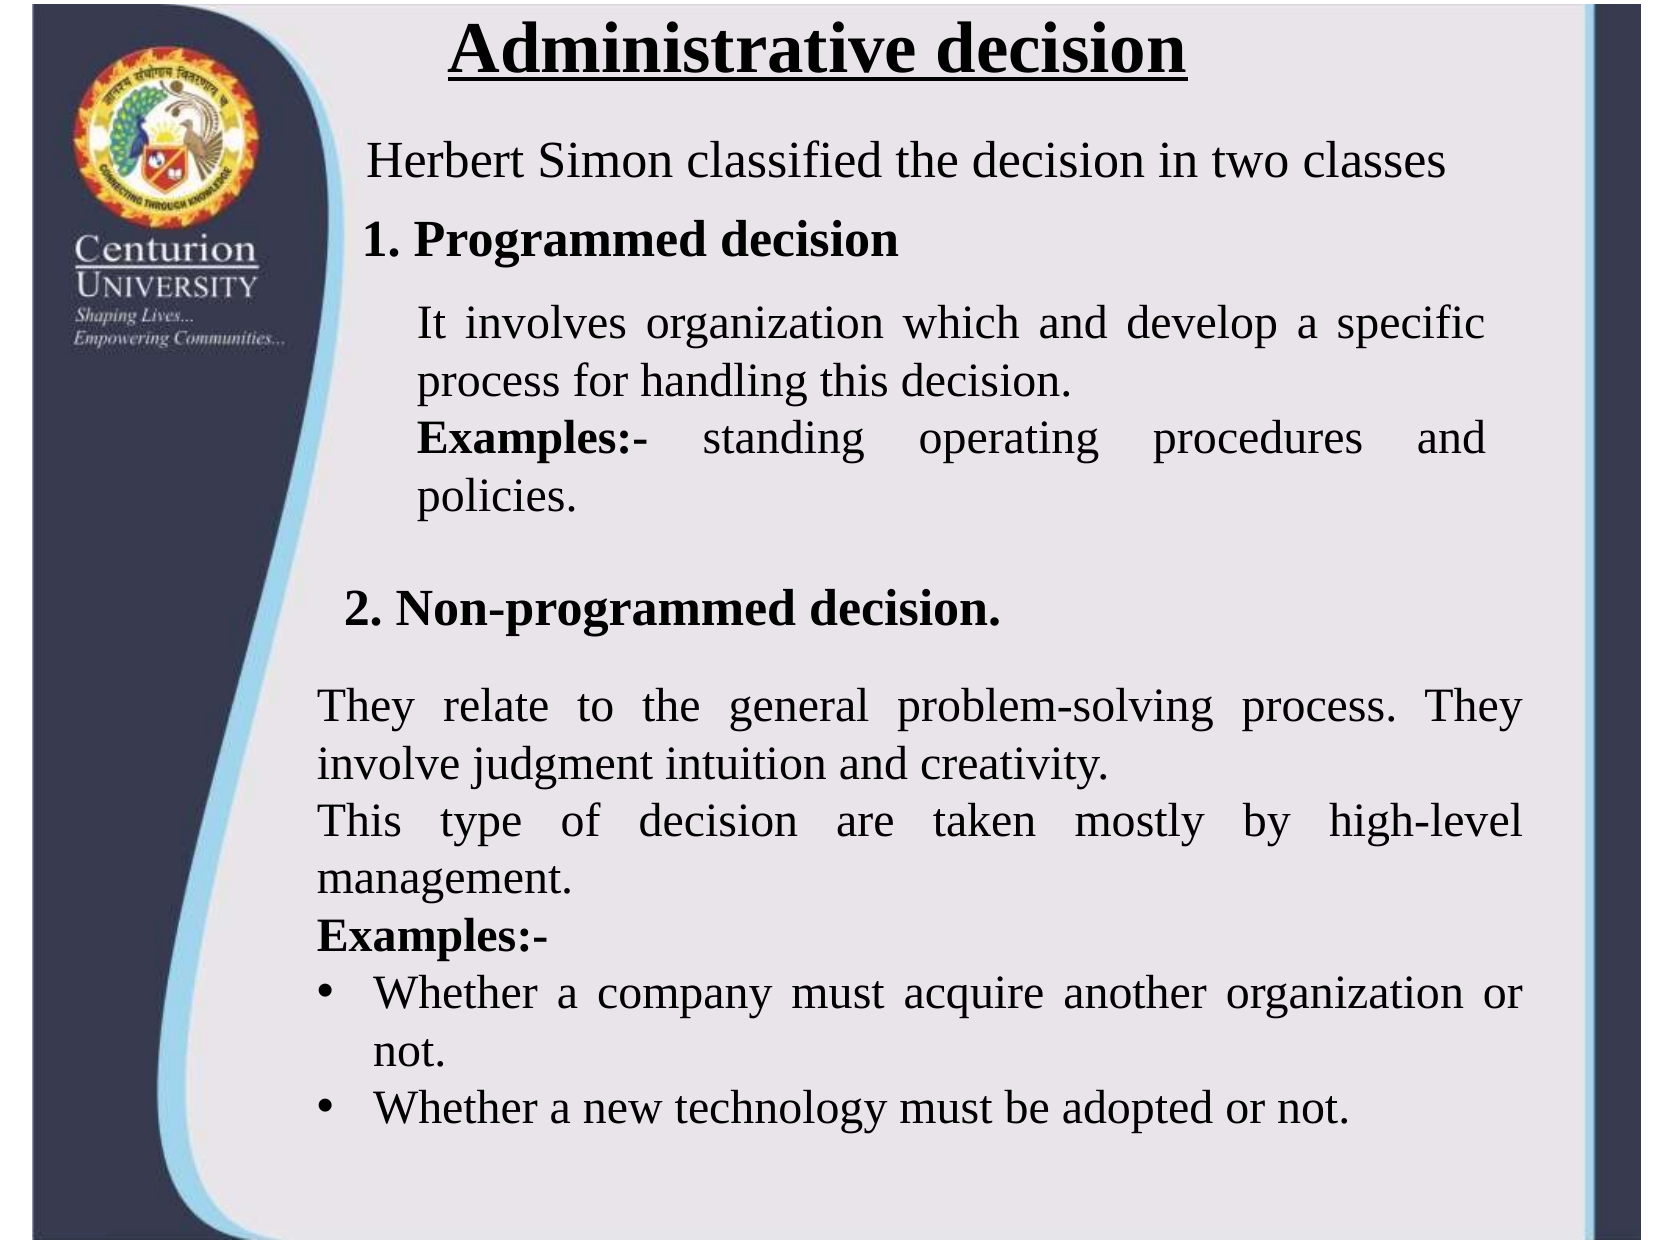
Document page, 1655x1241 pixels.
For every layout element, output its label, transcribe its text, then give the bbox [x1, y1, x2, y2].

text_box 1. Programmed decision [346, 197, 915, 275]
picture [32, 4, 1641, 1240]
title Administrative decision [104, 0, 1531, 167]
text_box It involves organization which and develop a specific process for handling this decision. Examples:- standing operating procedures and policies. [402, 283, 1503, 529]
text_box Herbert Simon classified the decision in two classes [351, 117, 1463, 195]
text_box 2. Non-programmed decision. [329, 565, 1017, 643]
text_box They relate to the general problem-solving process. They involve judgment intuition and creativity. This type of decision are taken mostly by high-level management. Examples:- Whether a company must acquire another organization or not. Whether a new technology must be adopted or not. [302, 666, 1540, 1241]
